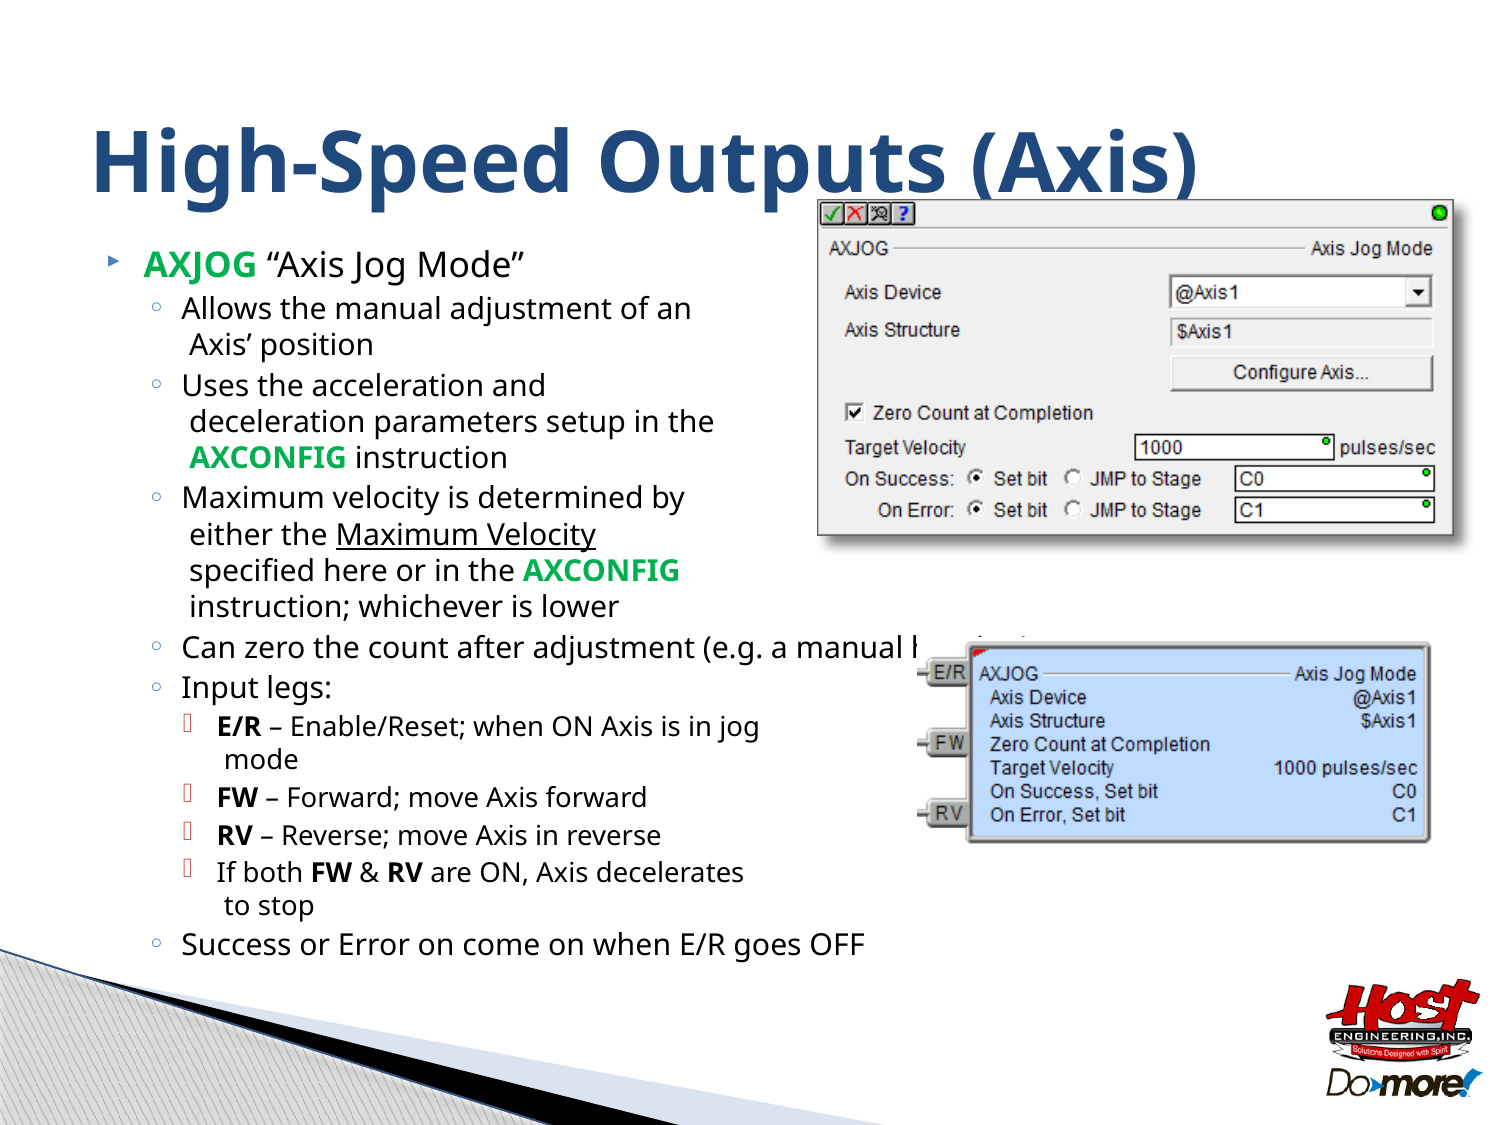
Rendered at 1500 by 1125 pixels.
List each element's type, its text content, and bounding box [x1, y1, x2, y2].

title High-Speed Outputs (Axis) [75, 99, 1425, 235]
picture [916, 637, 1437, 851]
picture [817, 199, 1454, 537]
picture [1321, 975, 1484, 1100]
list AXJOG “Axis Jog Mode” Allows the manual adjustment of an Axis’ position Uses the acceleration and deceleration parameters setup in the AXCONFIG instruction Maximum velocity is determined by either the Maximum Velocity specified here or in the AXCONFIG instruction; whichever is lower Can zero the count after adjustment (e.g. a manual homing) Input legs: E/R – Enable/Reset; when ON Axis is in jog mode FW – Forward; move Axis forward RV – Reverse; move Axis in reverse If both FW & RV are ON, Axis decelerates to stop Success or Error on come on when E/R goes OFF [75, 235, 1425, 978]
